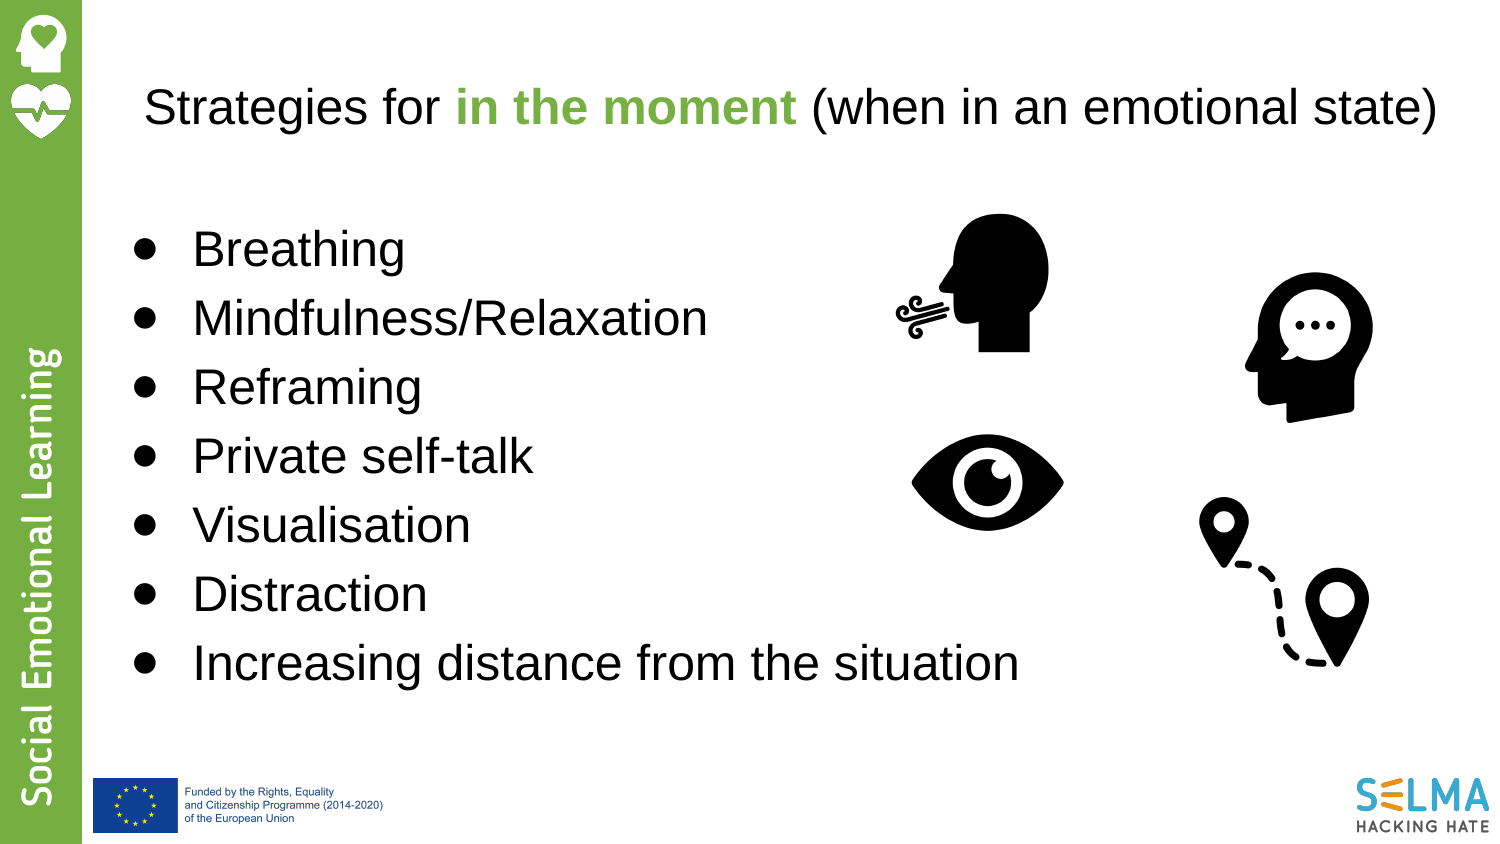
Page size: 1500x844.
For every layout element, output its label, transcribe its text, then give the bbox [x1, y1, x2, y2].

picture [0, 0, 82, 844]
picture [93, 778, 383, 833]
picture [1196, 251, 1420, 433]
picture [873, 198, 1071, 356]
title Strategies for in the moment (when in an emotional state) [82, 50, 1500, 144]
picture [1185, 497, 1383, 668]
list Breathing Mindfulness/Relaxation Reframing Private self-talk Visualisation Distraction Increasing distance from the situation [102, 164, 1500, 726]
picture [888, 397, 1086, 542]
picture [1357, 778, 1489, 833]
